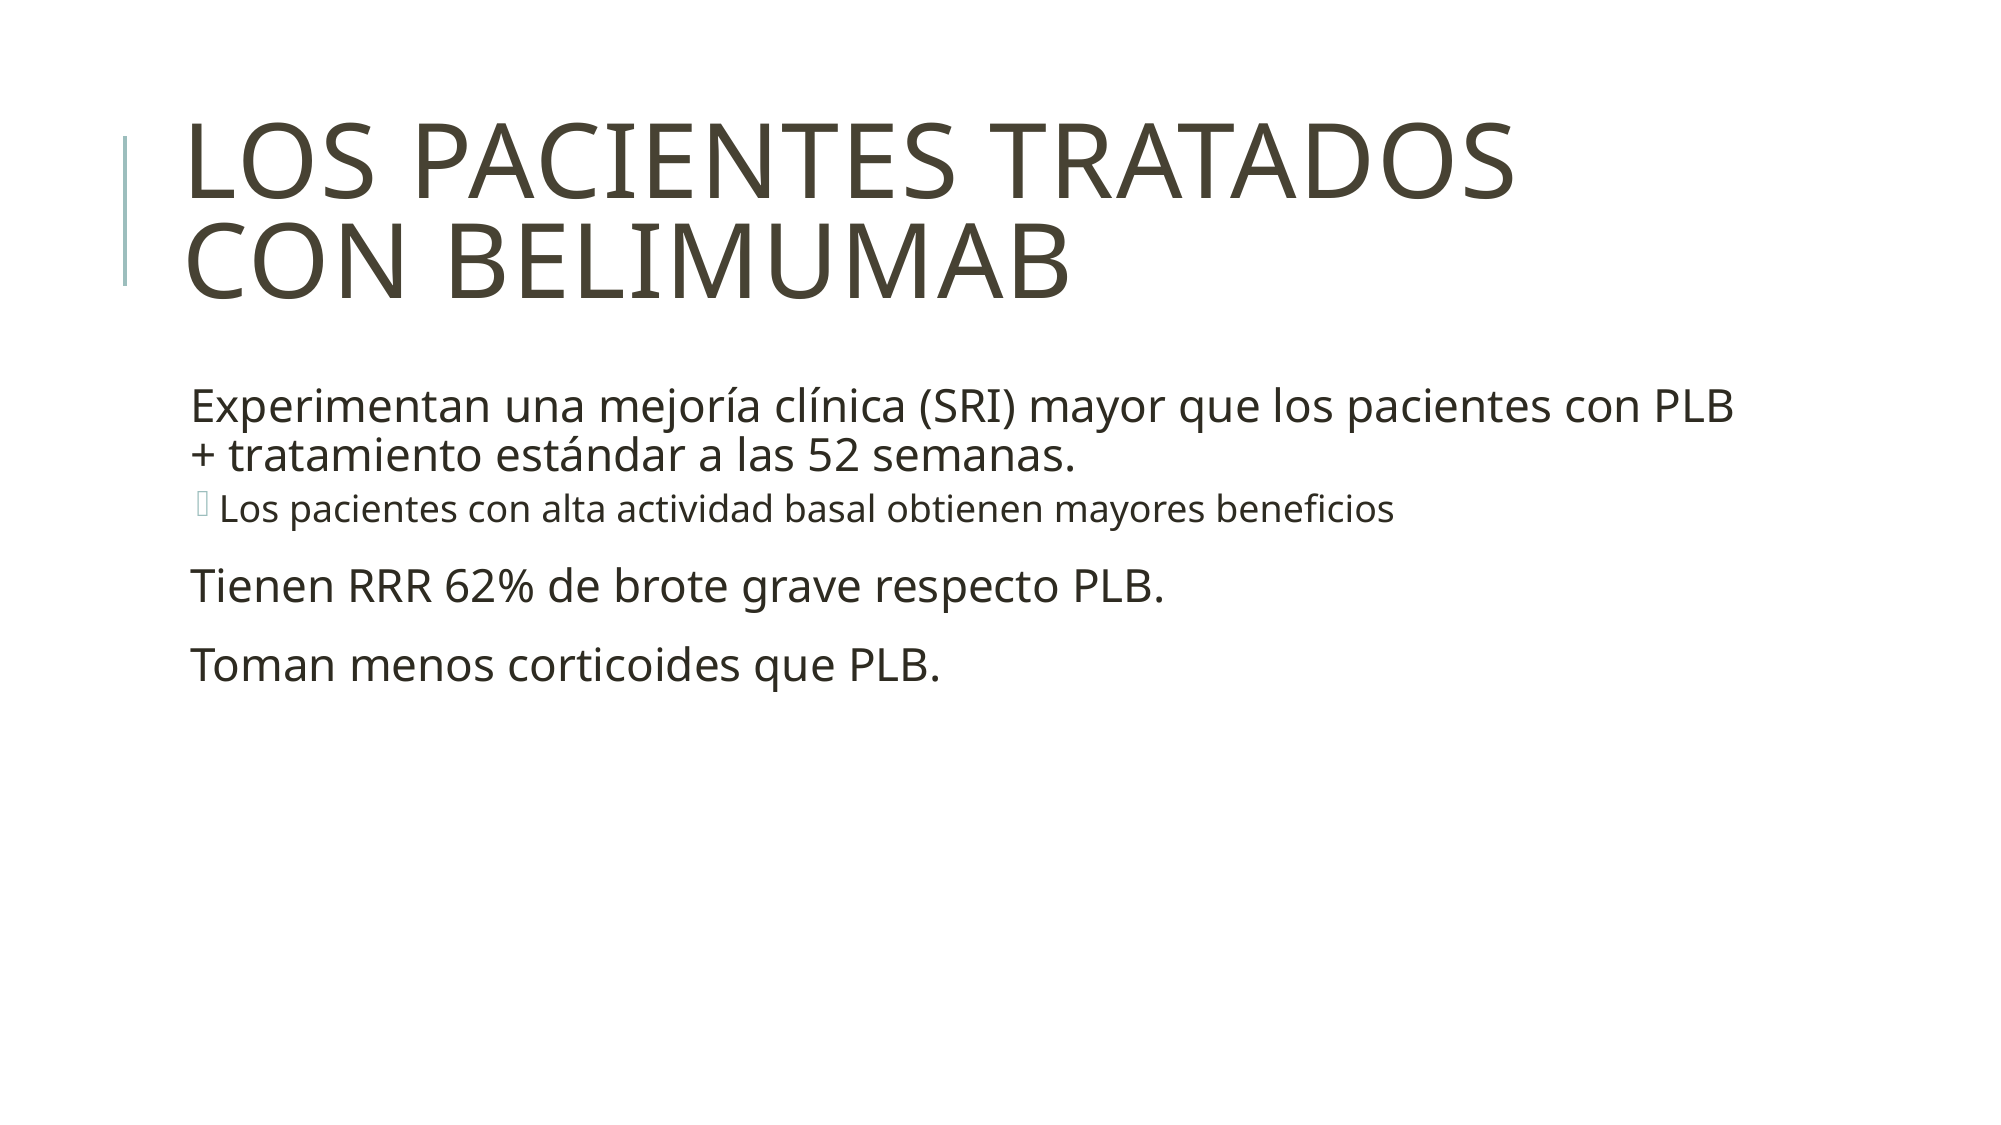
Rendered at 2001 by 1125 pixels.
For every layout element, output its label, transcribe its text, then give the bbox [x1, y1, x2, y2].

title Los pacientes tratados con belimumab [168, 96, 1763, 342]
list Experimentan una mejoría clínica (SRI) mayor que los pacientes con PLB + tratamiento estándar a las 52 semanas. Los pacientes con alta actividad basal obtienen mayores beneficios Tienen RRR 62% de brote grave respecto PLB. Toman menos corticoides que PLB. [168, 375, 1763, 1035]
